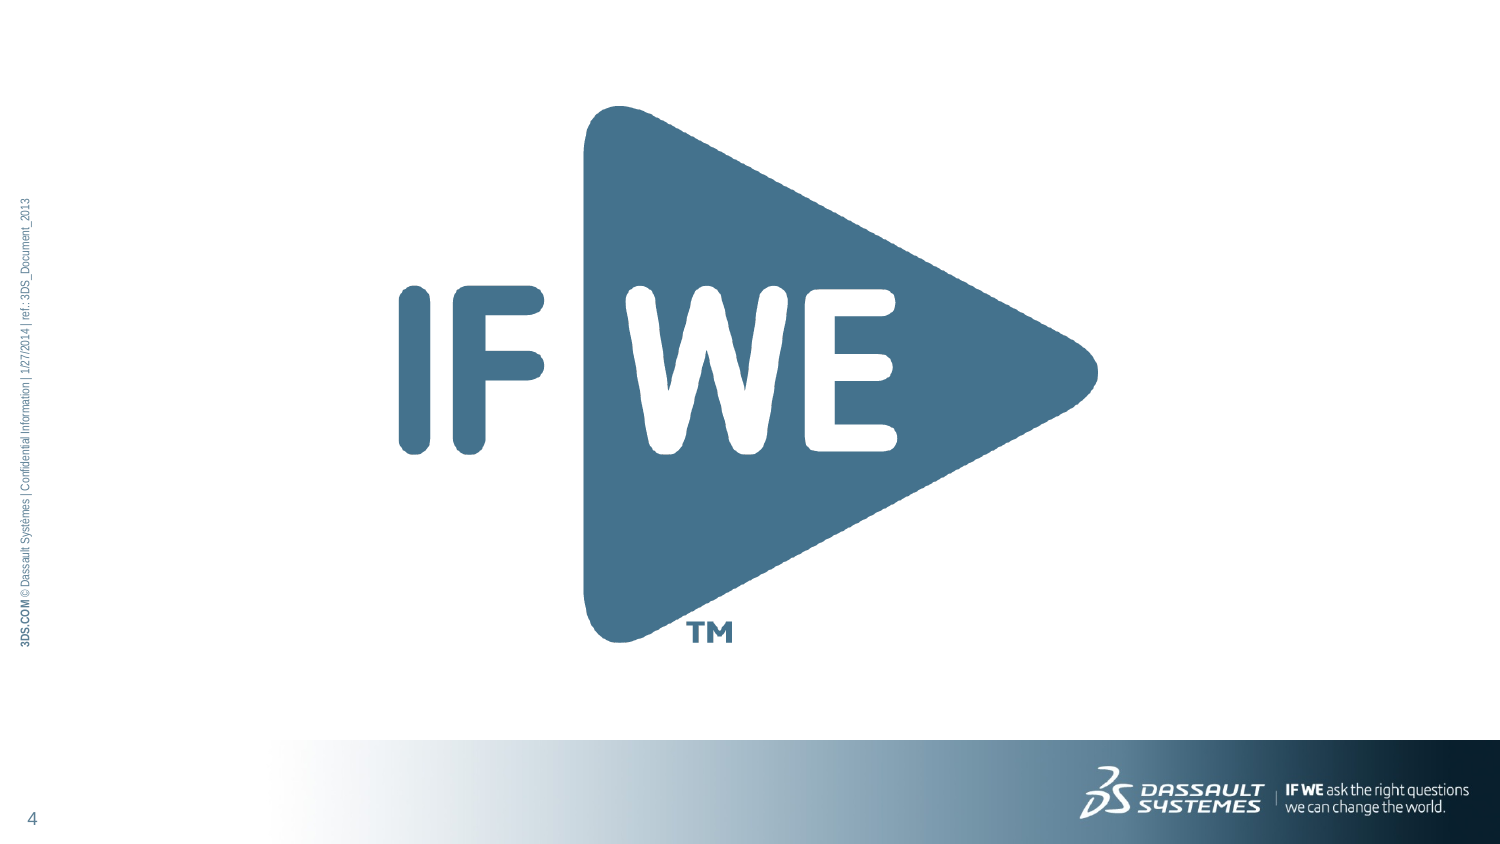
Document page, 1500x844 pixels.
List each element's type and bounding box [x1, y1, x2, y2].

picture [383, 6, 1117, 738]
picture [0, 740, 1500, 844]
